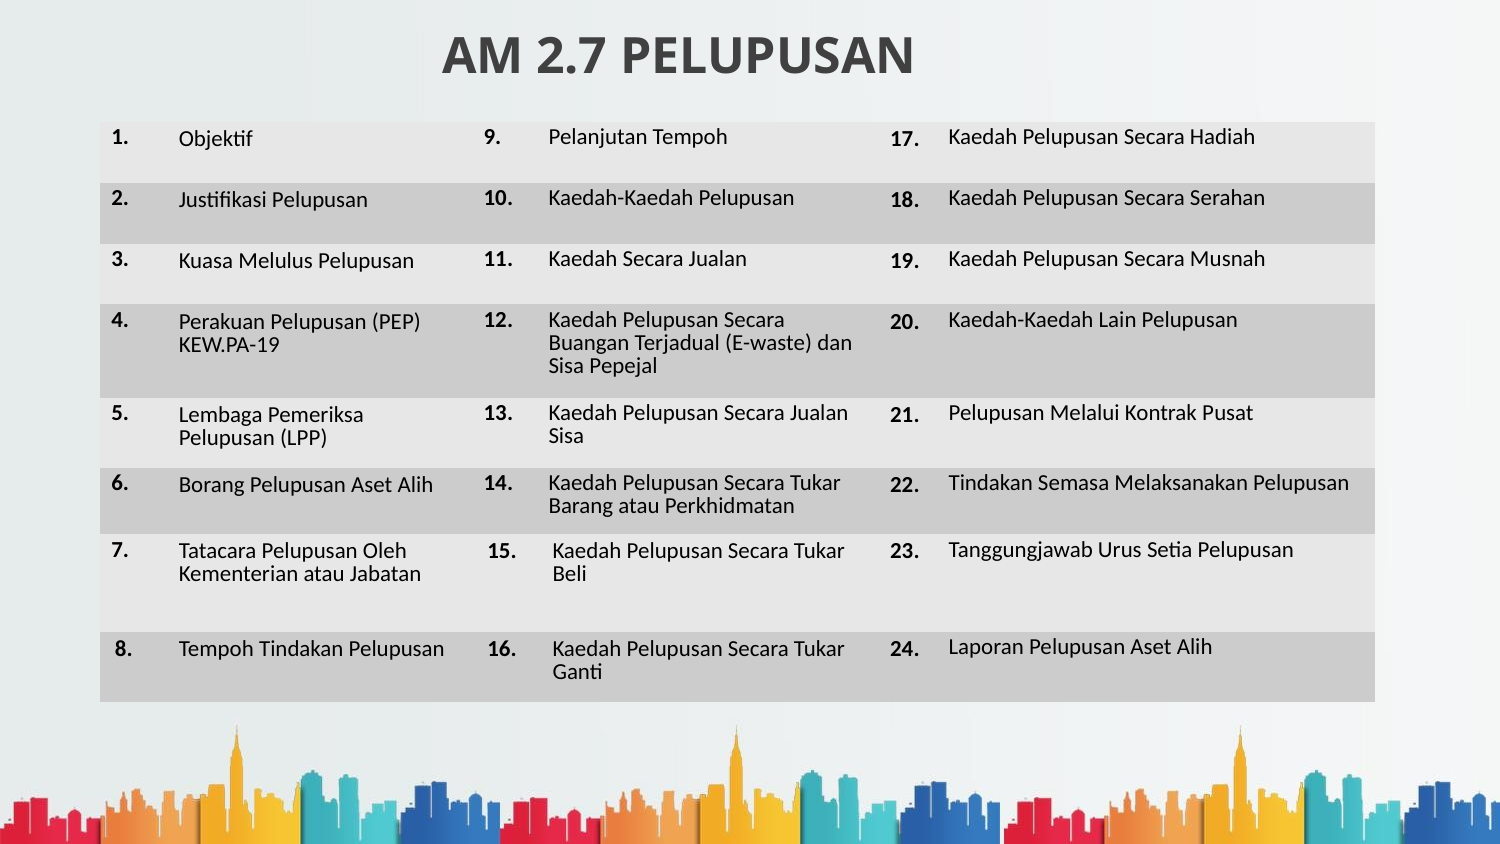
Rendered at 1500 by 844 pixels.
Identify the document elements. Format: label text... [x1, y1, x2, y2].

table_cell Kaedah Pelupusan Secara Tukar Beli [537, 534, 875, 632]
table_cell Kaedah Pelupusan Secara Serahan [937, 183, 1375, 244]
table_header Objektif [164, 122, 472, 183]
table_cell 19. [875, 244, 937, 304]
table_cell 11. [472, 244, 537, 304]
table_cell 2. [100, 183, 164, 244]
picture [0, 0, 1500, 844]
table_cell 18. [875, 183, 937, 244]
table_cell 20. [875, 304, 937, 398]
table_cell Kaedah Pelupusan Secara Jualan Sisa [537, 398, 875, 468]
table_cell 24. [875, 632, 937, 702]
table_cell Laporan Pelupusan Aset Alih [937, 632, 1375, 702]
table_cell 4. [100, 304, 164, 398]
table_cell Kaedah Pelupusan Secara Tukar Ganti [537, 632, 875, 702]
table_cell Kaedah-Kaedah Lain Pelupusan [937, 304, 1375, 398]
table_cell Lembaga Pemeriksa Pelupusan (LPP) [164, 398, 472, 468]
table_cell Justifikasi Pelupusan [164, 183, 472, 244]
table_cell 8. [100, 632, 164, 702]
table_cell Tatacara Pelupusan Oleh Kementerian atau Jabatan [164, 534, 472, 632]
table_cell 5. [100, 398, 164, 468]
table_cell 22. [875, 468, 937, 534]
table_cell Kaedah-Kaedah Pelupusan [537, 183, 875, 244]
table_cell 14. [472, 468, 537, 534]
table_cell Tempoh Tindakan Pelupusan [164, 632, 472, 702]
table_cell 23. [875, 534, 937, 632]
table_header 1. [100, 122, 164, 183]
table_cell 3. [100, 244, 164, 304]
table_cell 21. [875, 398, 937, 468]
table_cell 12. [472, 304, 537, 398]
title AM 2.7 PELUPUSAN [440, 21, 1035, 122]
table_cell Tindakan Semasa Melaksanakan Pelupusan [937, 468, 1375, 534]
table_cell Kaedah Pelupusan Secara Buangan Terjadual (E-waste) dan Sisa Pepejal [537, 304, 875, 398]
table_cell Tanggungjawab Urus Setia Pelupusan [937, 534, 1375, 632]
table_header 9. [472, 122, 537, 183]
table_cell Perakuan Pelupusan (PEP) KEW.PA-19 [164, 304, 472, 398]
table_header 17. [875, 122, 937, 183]
table_cell 7. [100, 534, 164, 632]
table_cell 13. [472, 398, 537, 468]
table_cell Borang Pelupusan Aset Alih [164, 468, 472, 534]
table_cell Pelupusan Melalui Kontrak Pusat [937, 398, 1375, 468]
table_cell Kaedah Secara Jualan [537, 244, 875, 304]
table_cell Kuasa Melulus Pelupusan [164, 244, 472, 304]
table_cell 6. [100, 468, 164, 534]
table_header Kaedah Pelupusan Secara Hadiah [937, 122, 1375, 183]
table_cell 10. [472, 183, 537, 244]
table_cell 16. [472, 632, 537, 702]
table_cell 15. [472, 534, 537, 632]
table_cell Kaedah Pelupusan Secara Musnah [937, 244, 1375, 304]
table_cell Kaedah Pelupusan Secara Tukar Barang atau Perkhidmatan [537, 468, 875, 534]
table_header Pelanjutan Tempoh [537, 122, 875, 183]
